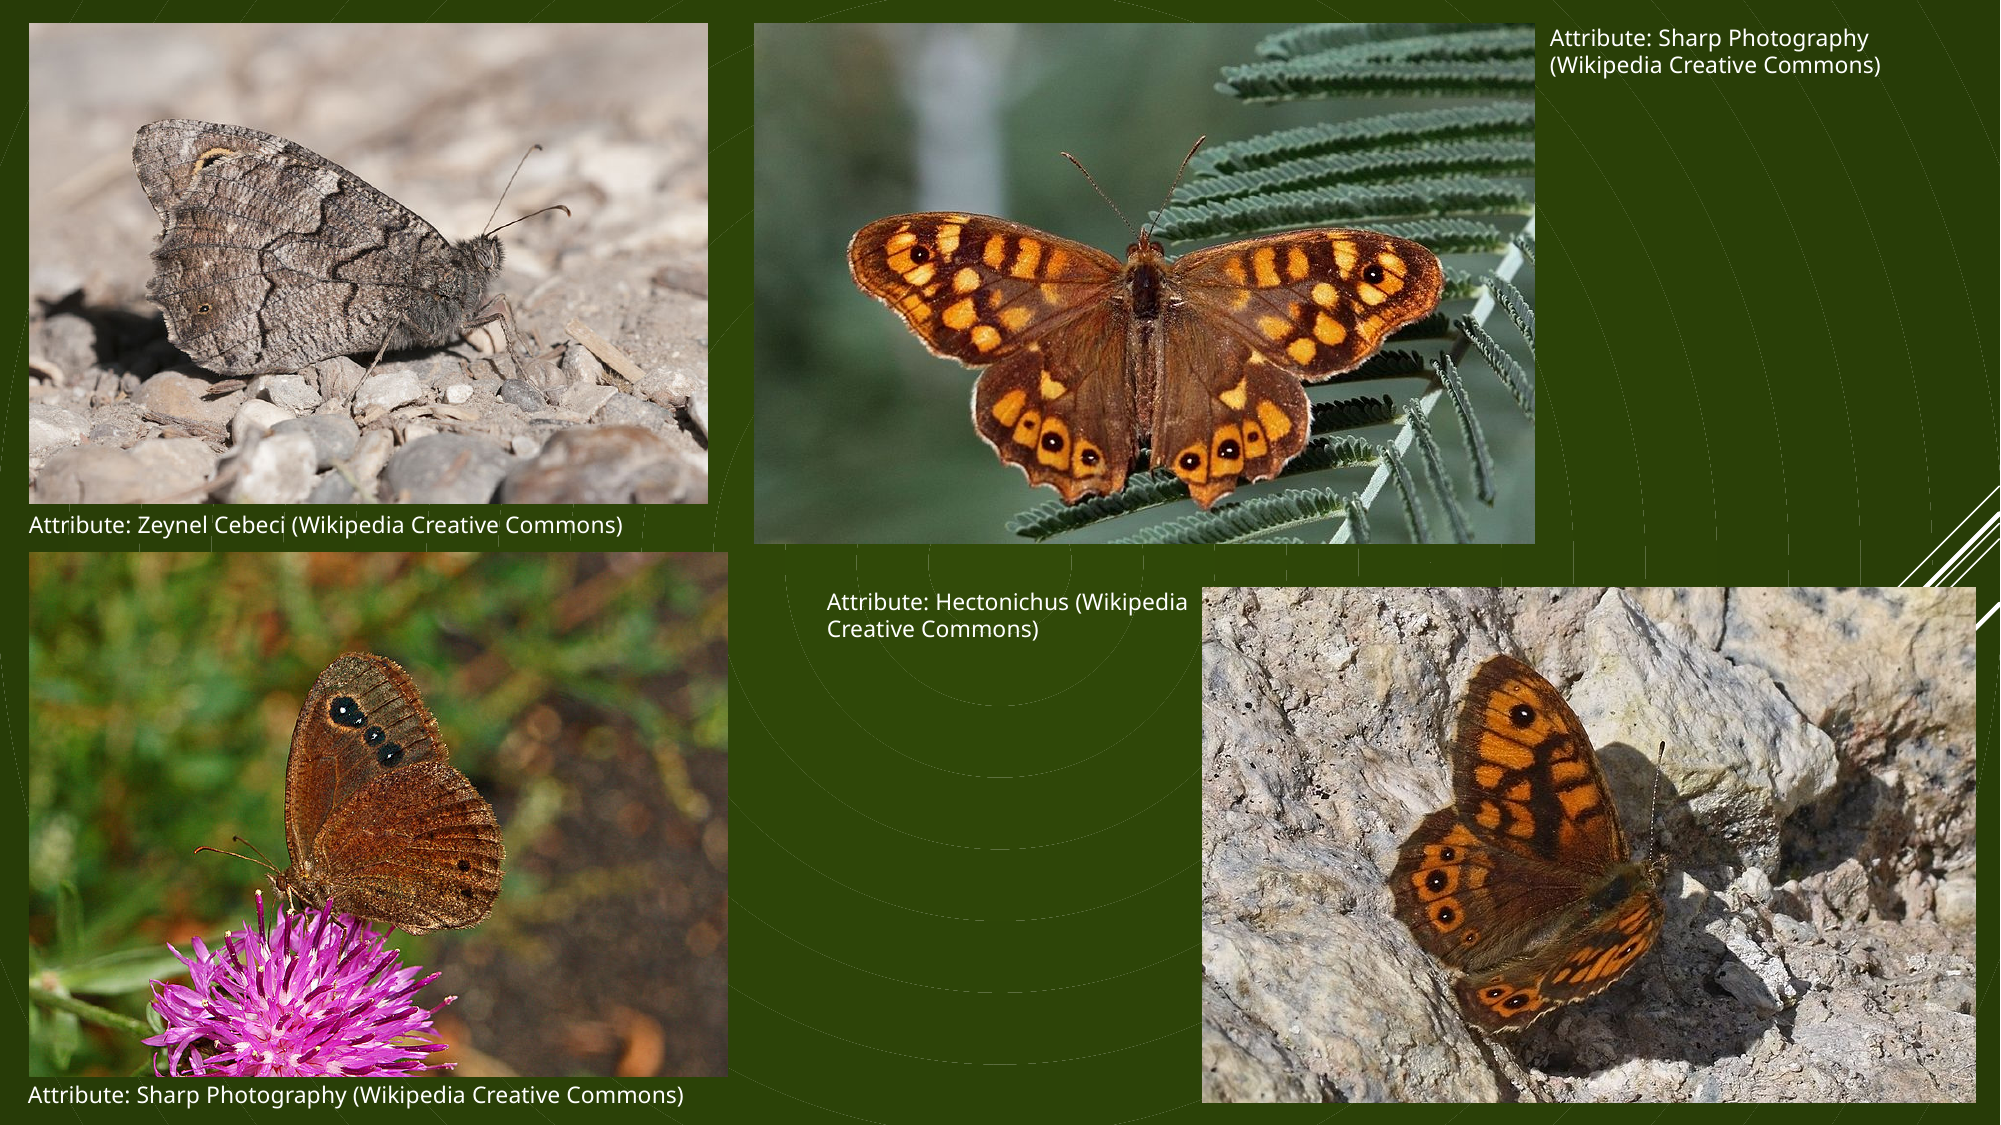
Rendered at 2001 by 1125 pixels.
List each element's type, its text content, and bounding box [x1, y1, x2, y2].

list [29, 23, 708, 504]
text_box Attribute: Sharp Photography (Wikipedia Creative Commons) [13, 1073, 770, 1116]
text_box Attribute: Sharp Photography (Wikipedia Creative Commons) [1534, 15, 1976, 86]
text_box Attribute: Hectonichus (Wikipedia Creative Commons) [812, 580, 1232, 650]
picture [28, 551, 729, 1077]
picture [754, 23, 1536, 544]
picture [1201, 587, 1976, 1104]
text_box Attribute: Zeynel Cebeci (Wikipedia Creative Commons) [14, 503, 857, 546]
